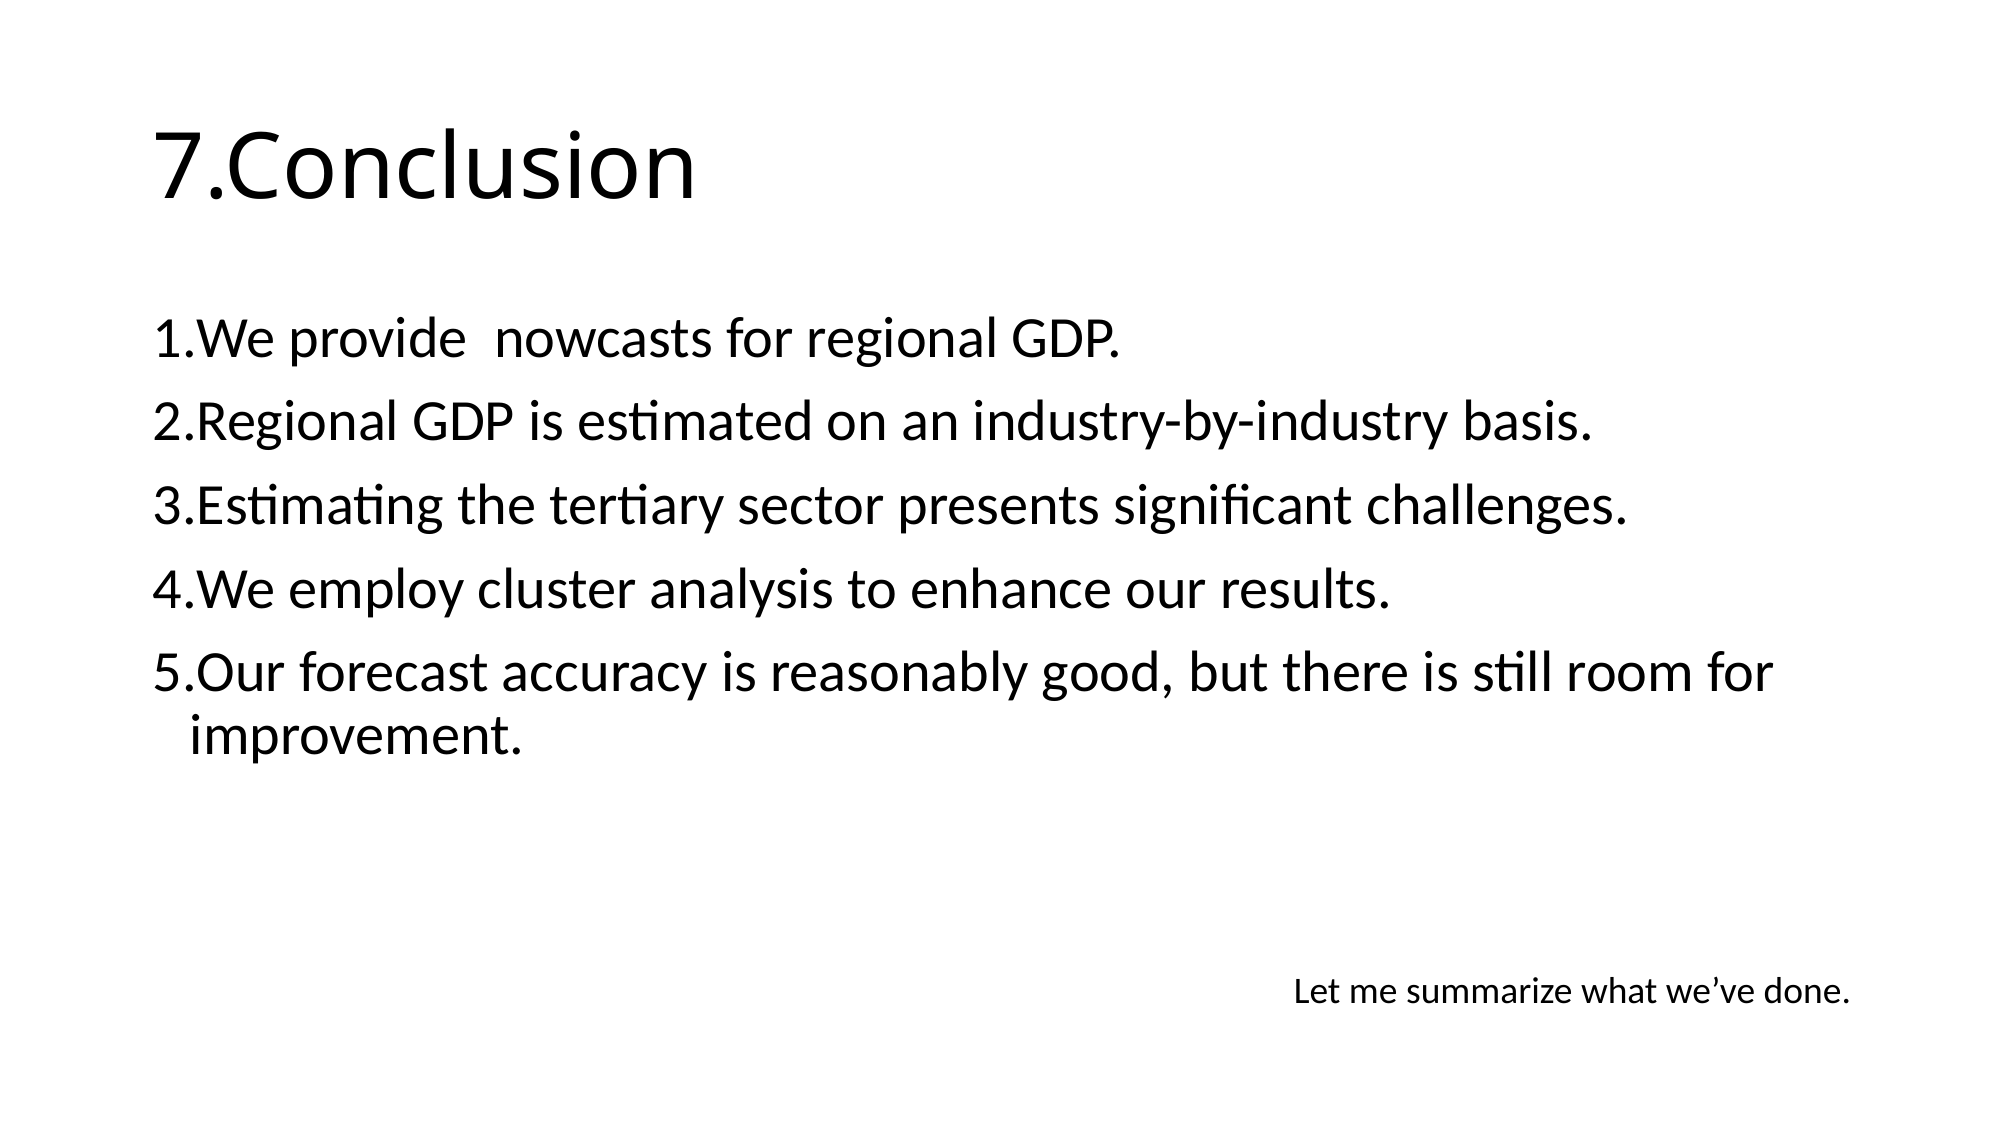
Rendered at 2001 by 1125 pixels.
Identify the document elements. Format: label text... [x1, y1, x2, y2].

text_box Let me summarize what we’ve done. [1278, 959, 2000, 1019]
list We provide nowcasts for regional GDP. Regional GDP is estimated on an industry-by-industry basis. Estimating the tertiary sector presents significant challenges. We employ cluster analysis to enhance our results. Our forecast accuracy is reasonably good, but there is still room for improvement. [137, 299, 1863, 1014]
title 7.Conclusion [137, 59, 1863, 278]
